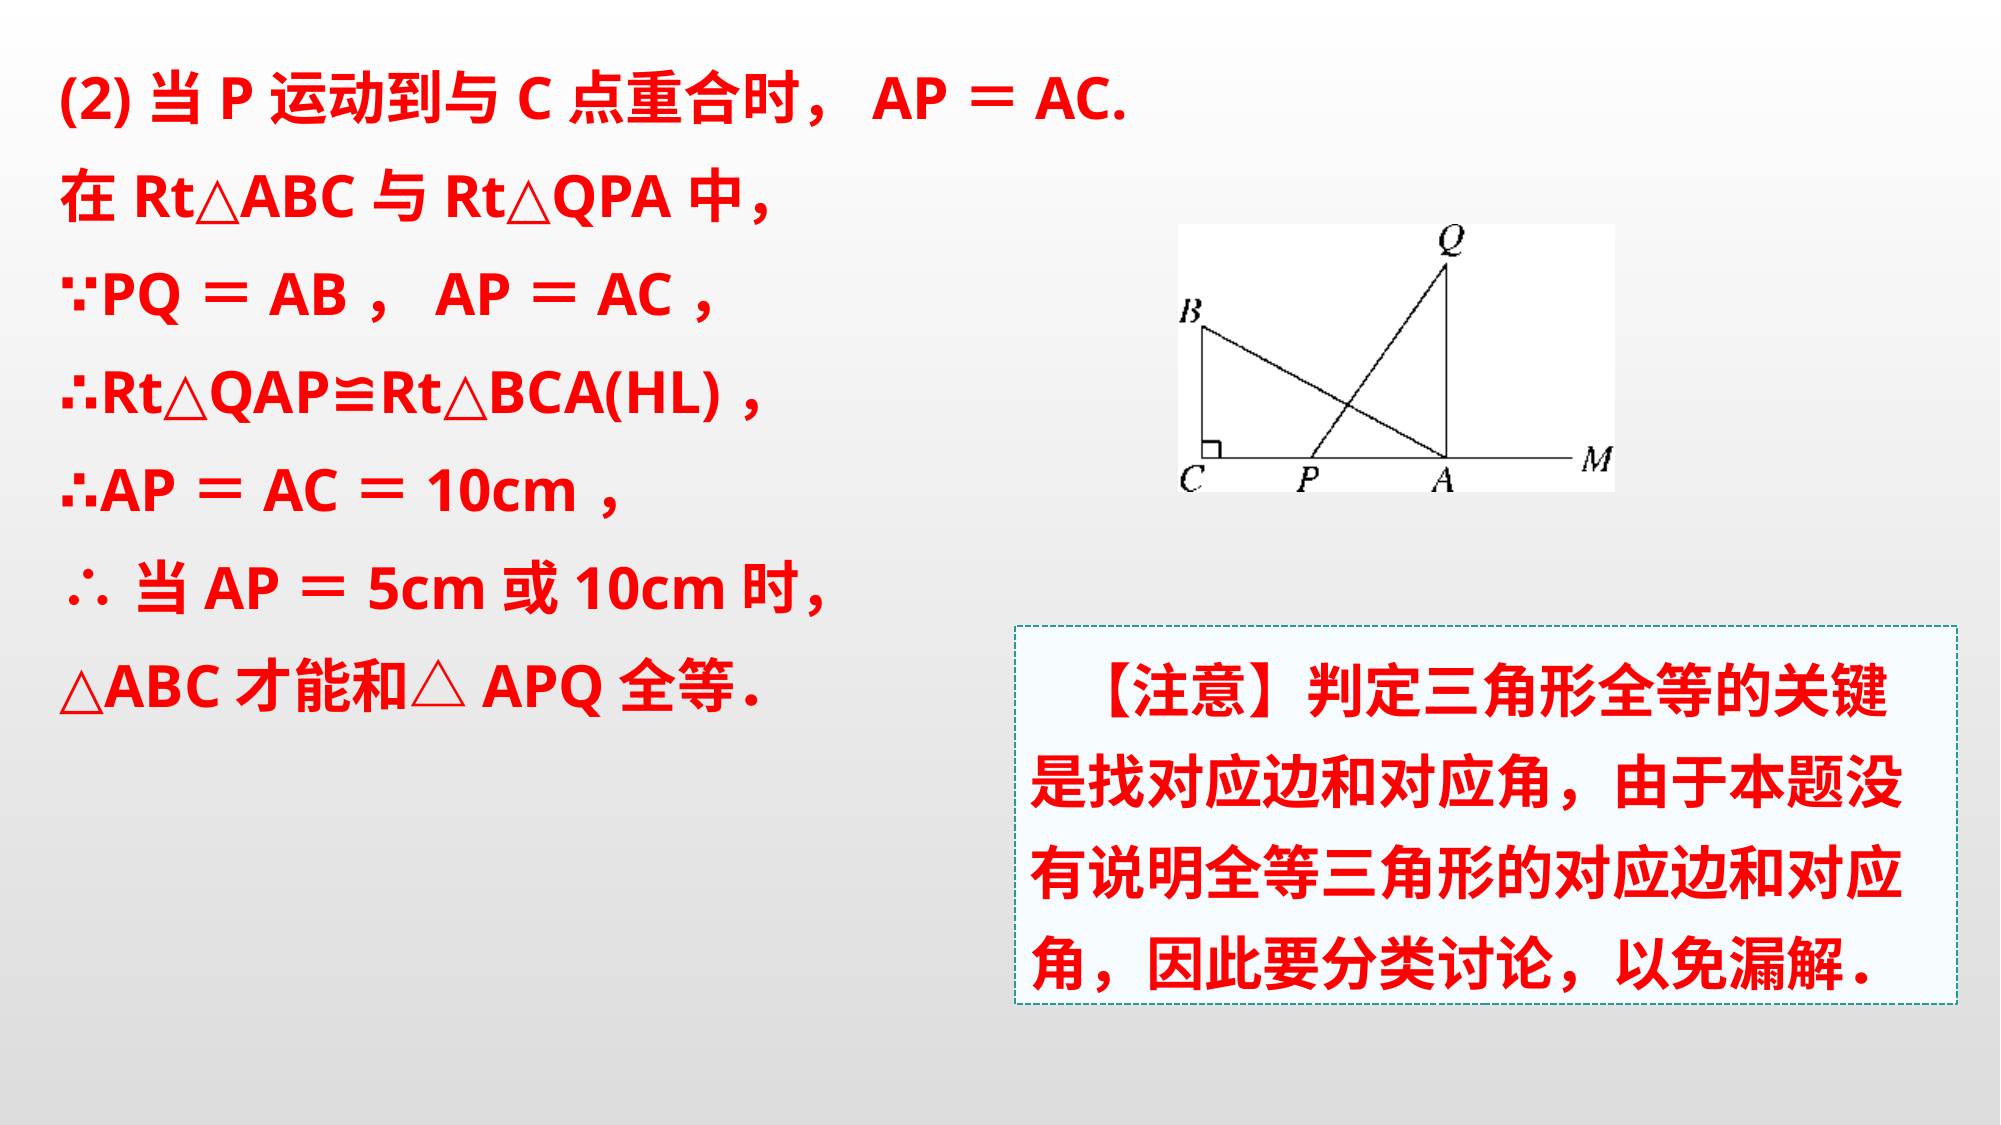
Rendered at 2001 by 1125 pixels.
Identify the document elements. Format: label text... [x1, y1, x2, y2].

text_box (2)当P运动到与C点重合时，AP＝AC. 在Rt△ABC与Rt△QPA中， ∵PQ＝AB，AP＝AC， ∴Rt△QAP≌Rt△BCA(HL)， ∴AP＝AC＝10cm， ∴当AP＝5cm或10cm时， △ABC才能和△APQ全等． [1, 25, 1711, 727]
text_box 【注意】判定三角形全等的关键是找对应边和对应角，由于本题没有说明全等三角形的对应边和对应角，因此要分类讨论，以免漏解． [1014, 625, 1958, 1005]
picture [1178, 224, 1615, 492]
